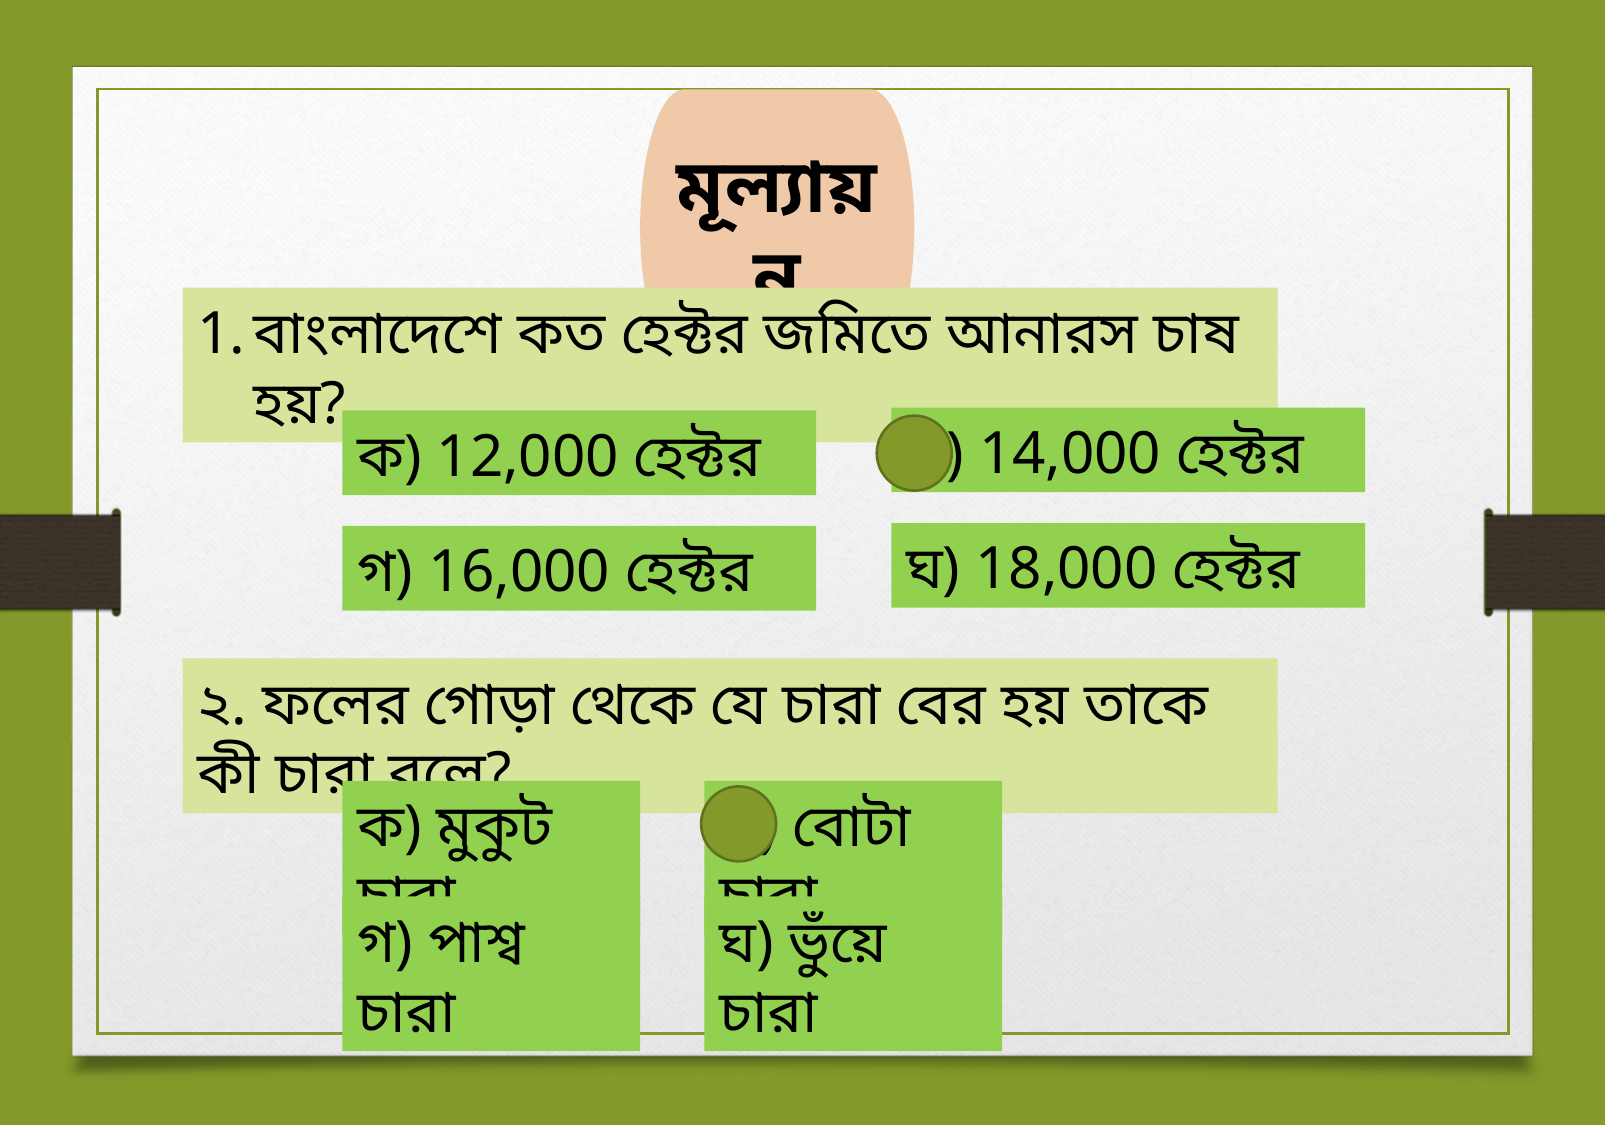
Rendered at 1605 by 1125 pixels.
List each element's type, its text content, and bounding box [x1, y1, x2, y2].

text_box ২. ফলের গোড়া থেকে যে চারা বের হয় তাকে কী চারা বলে? [182, 658, 1278, 814]
text_box [875, 414, 954, 492]
text_box খ) বোটা চারা [704, 780, 1003, 896]
text_box গ) পাশ্ব চারা [342, 896, 641, 1052]
text_box [699, 785, 778, 863]
text_box ক) মুকুট চারা [342, 780, 641, 896]
text_box ঘ) 18,000 হেক্টর [891, 523, 1366, 608]
text_box গ) 16,000 হেক্টর [342, 525, 817, 611]
text_box বাংলাদেশে কত হেক্টর জমিতে আনারস চাষ হয়? [182, 287, 1278, 443]
text_box খ) 14,000 হেক্টর [891, 407, 1366, 493]
text_box ক) 12,000 হেক্টর [342, 410, 817, 496]
text_box ঘ) ভুঁয়ে চারা [704, 896, 1003, 1052]
text_box মূল্যায়ন [640, 89, 915, 287]
picture [0, 0, 1605, 1125]
